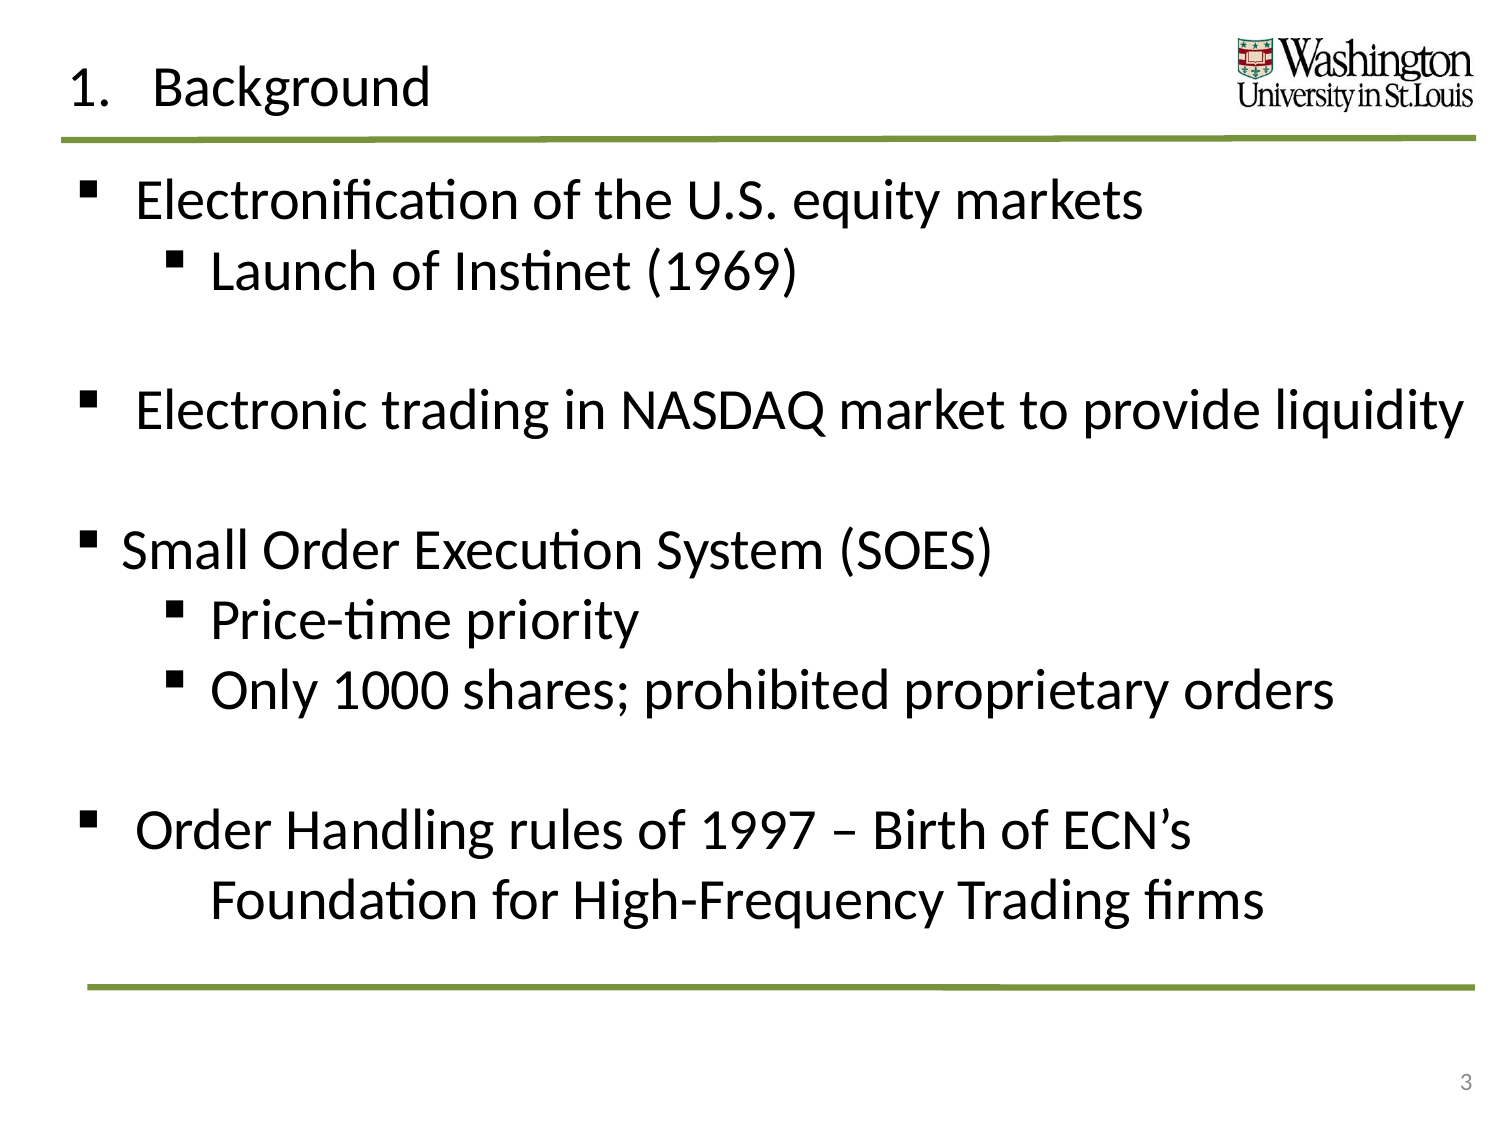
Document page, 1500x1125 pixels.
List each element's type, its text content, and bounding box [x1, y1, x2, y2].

picture [1237, 37, 1476, 113]
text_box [60, 137, 1477, 141]
text_box Background [0, 7, 925, 158]
slide_number 3 [1137, 1050, 1488, 1111]
text_box Electronification of the U.S. equity markets Launch of Instinet (1969) Electronic trading in NASDAQ market to provide liquidity Small Order Execution System (SOES) Price-time priority Only 1000 shares; prohibited proprietary orders Order Handling rules of 1997 – Birth of ECN’s Foundation for High-Frequency Trading firms [0, 161, 1500, 1125]
